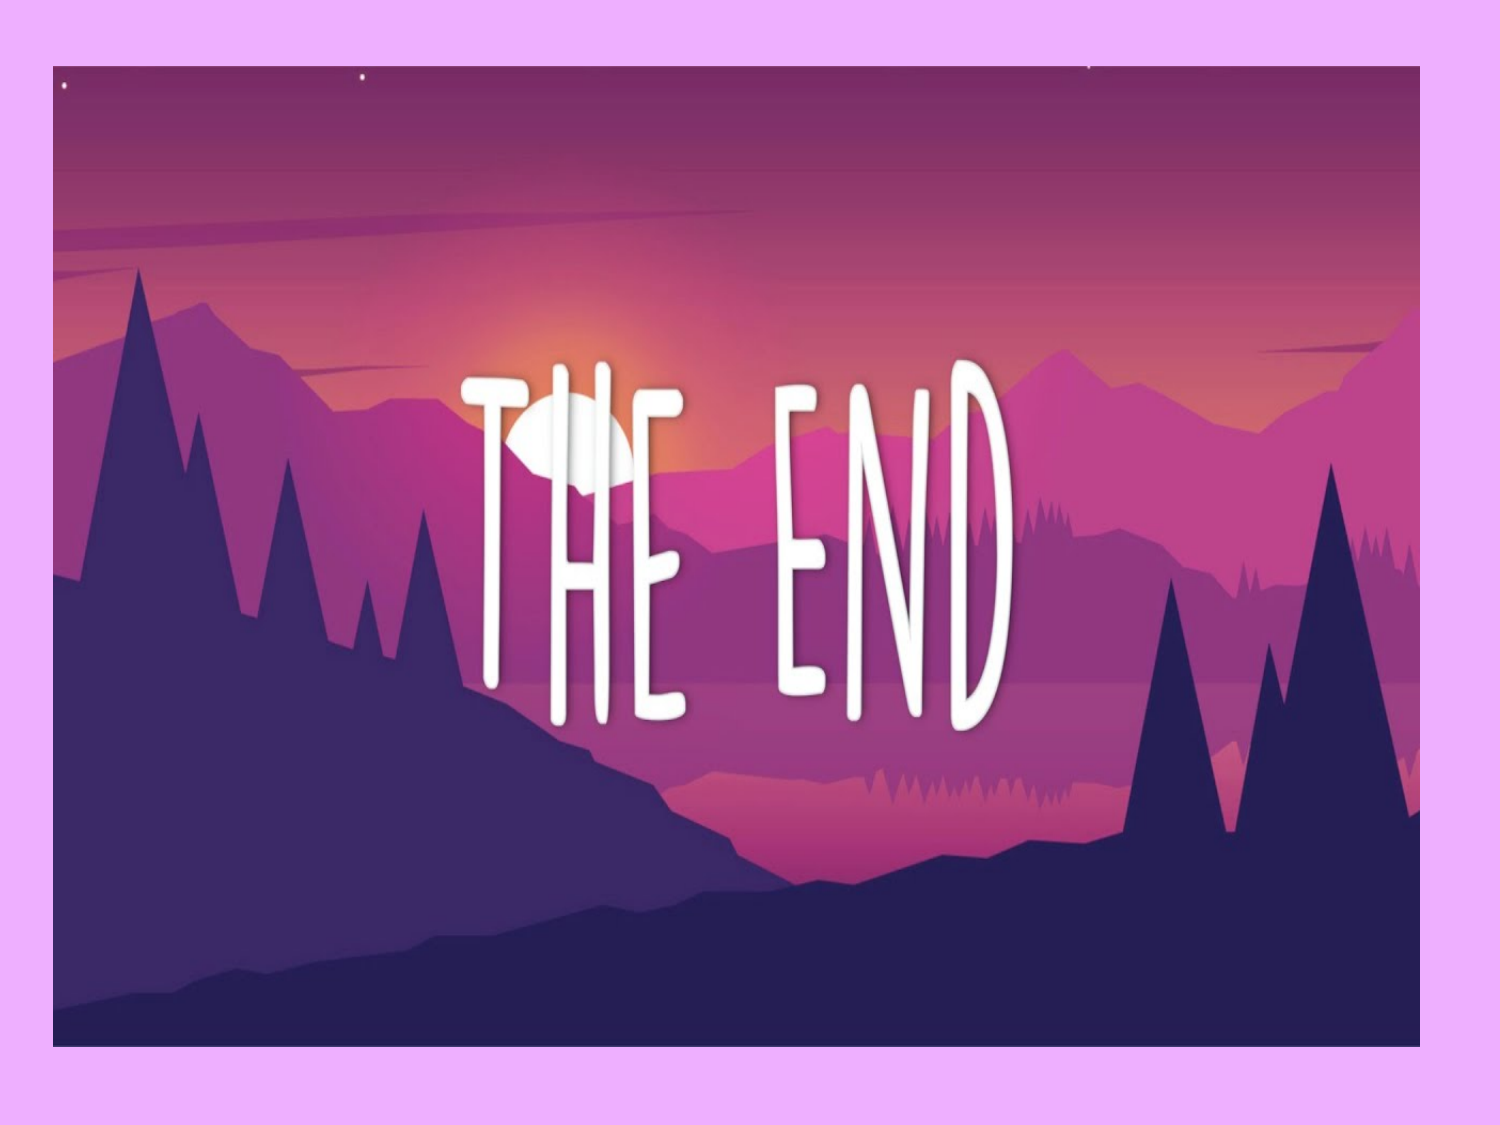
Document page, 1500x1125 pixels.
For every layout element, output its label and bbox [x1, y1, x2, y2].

picture [52, 65, 1421, 1048]
